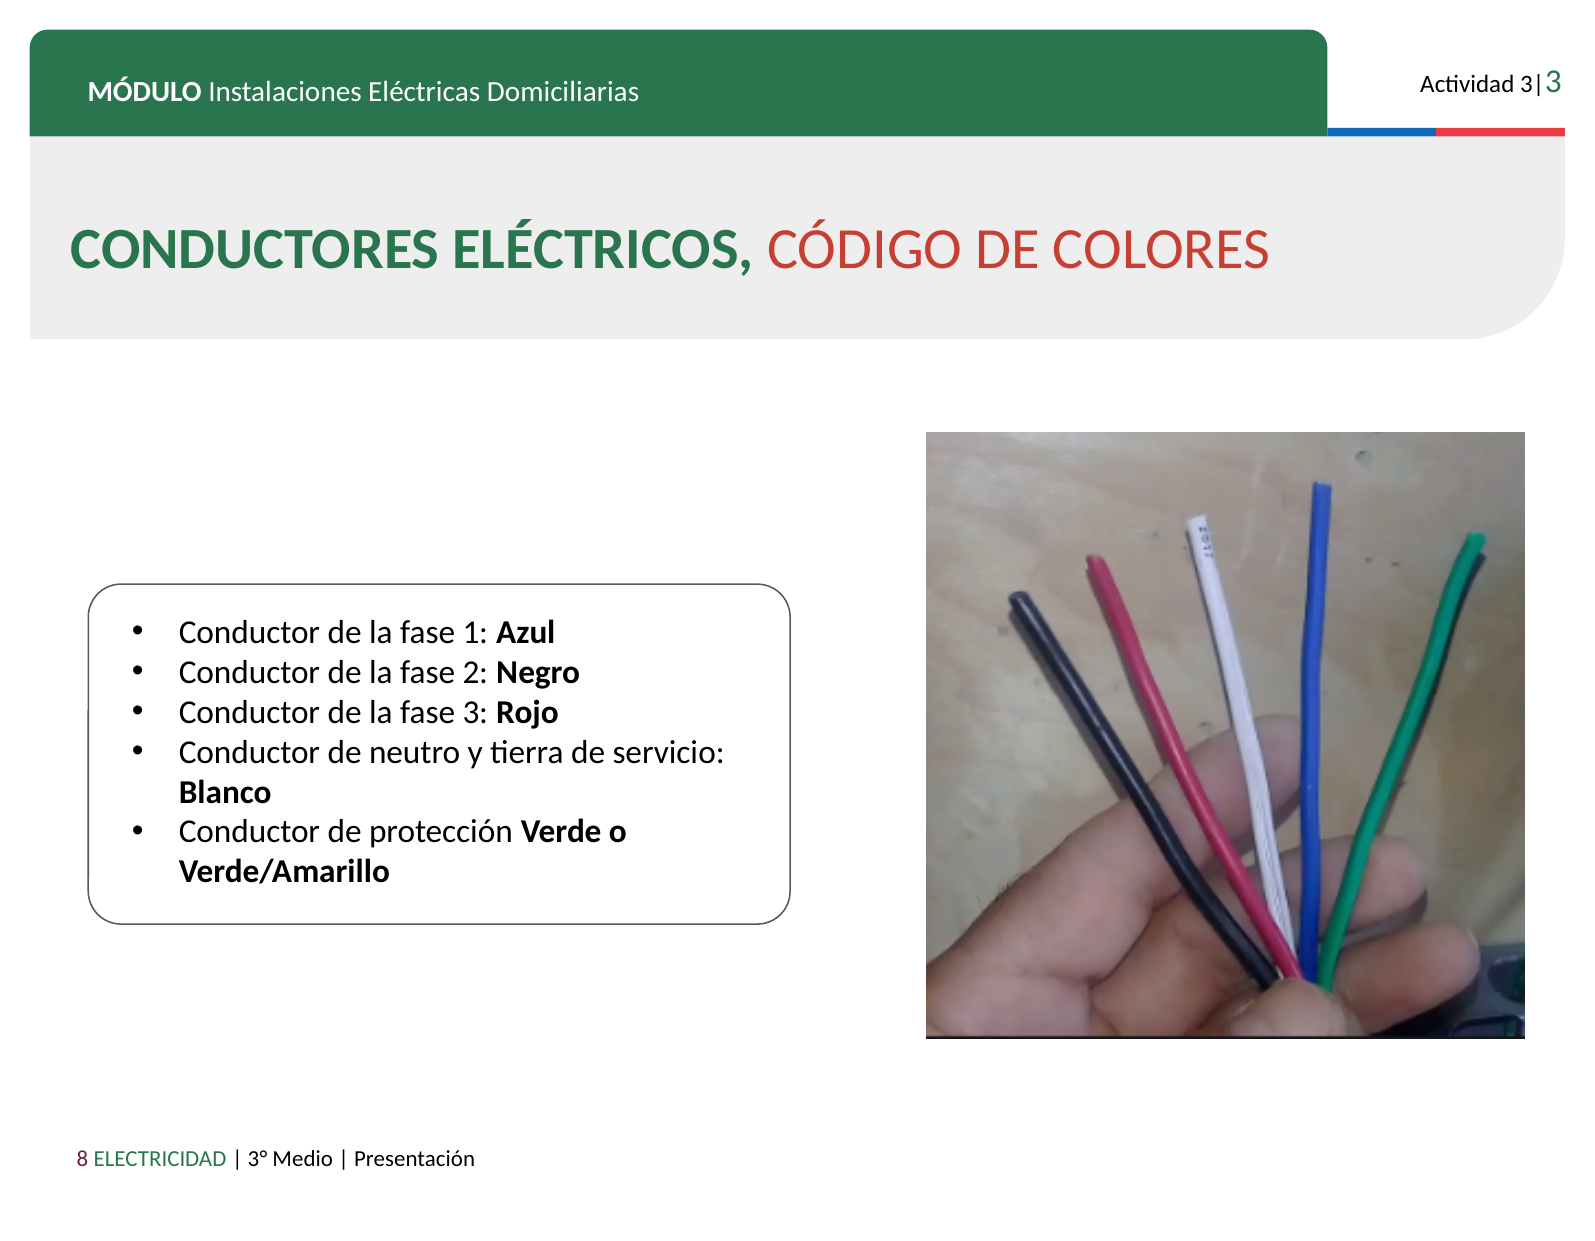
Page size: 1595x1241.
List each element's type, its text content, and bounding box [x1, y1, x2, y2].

picture [925, 431, 1525, 1040]
text_box CONDUCTORES ELÉCTRICOS, CÓDIGO DE COLORES [55, 226, 1525, 279]
text_box Conductor de la fase 1: Azul Conductor de la fase 2: Negro Conductor de la fase 3: Rojo Conductor de neutro y tierra de servicio: Blanco Conductor de protección Verde o Verde/Amarillo [116, 602, 766, 897]
text_box [88, 584, 791, 925]
